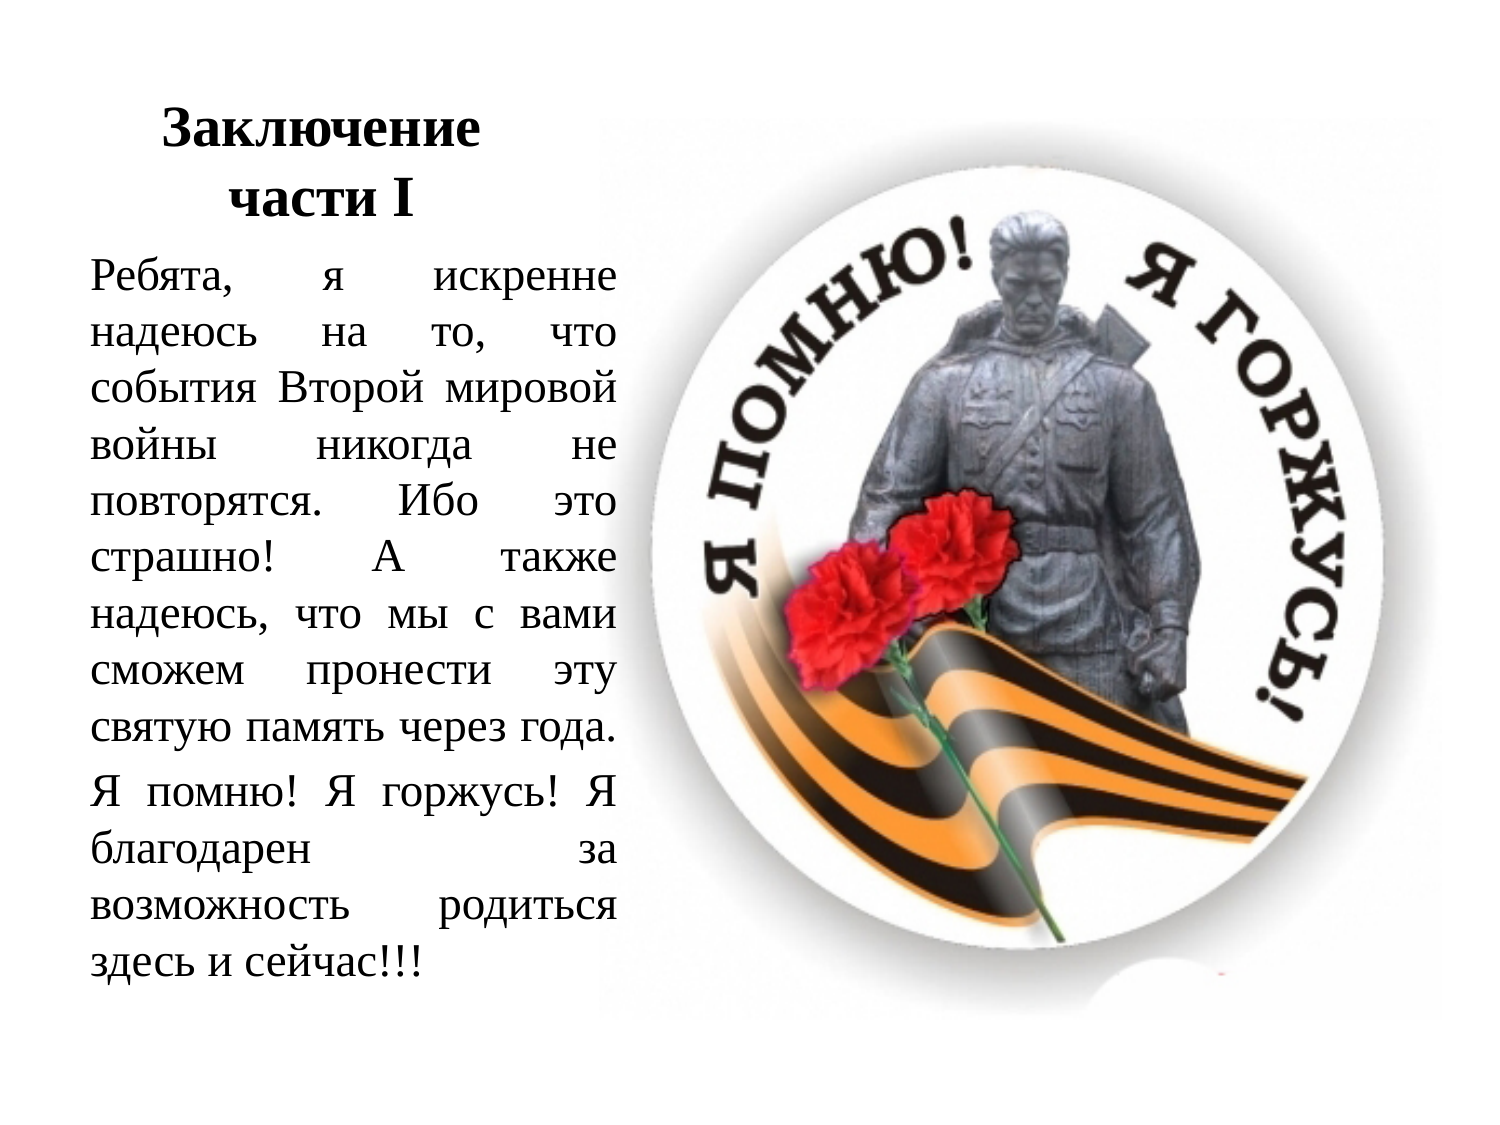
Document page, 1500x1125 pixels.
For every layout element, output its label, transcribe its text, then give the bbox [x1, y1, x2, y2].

list Ребята, я искренне надеюсь на то, что события Второй мировой войны никогда не повторятся. Ибо это страшно! А также надеюсь, что мы с вами сможем пронести эту святую память через года. Я помню! Я горжусь! Я благодарен за возможность родиться здесь и сейчас!!! [75, 235, 594, 1005]
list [599, 118, 1442, 1020]
title Заключение части I [75, 44, 569, 235]
